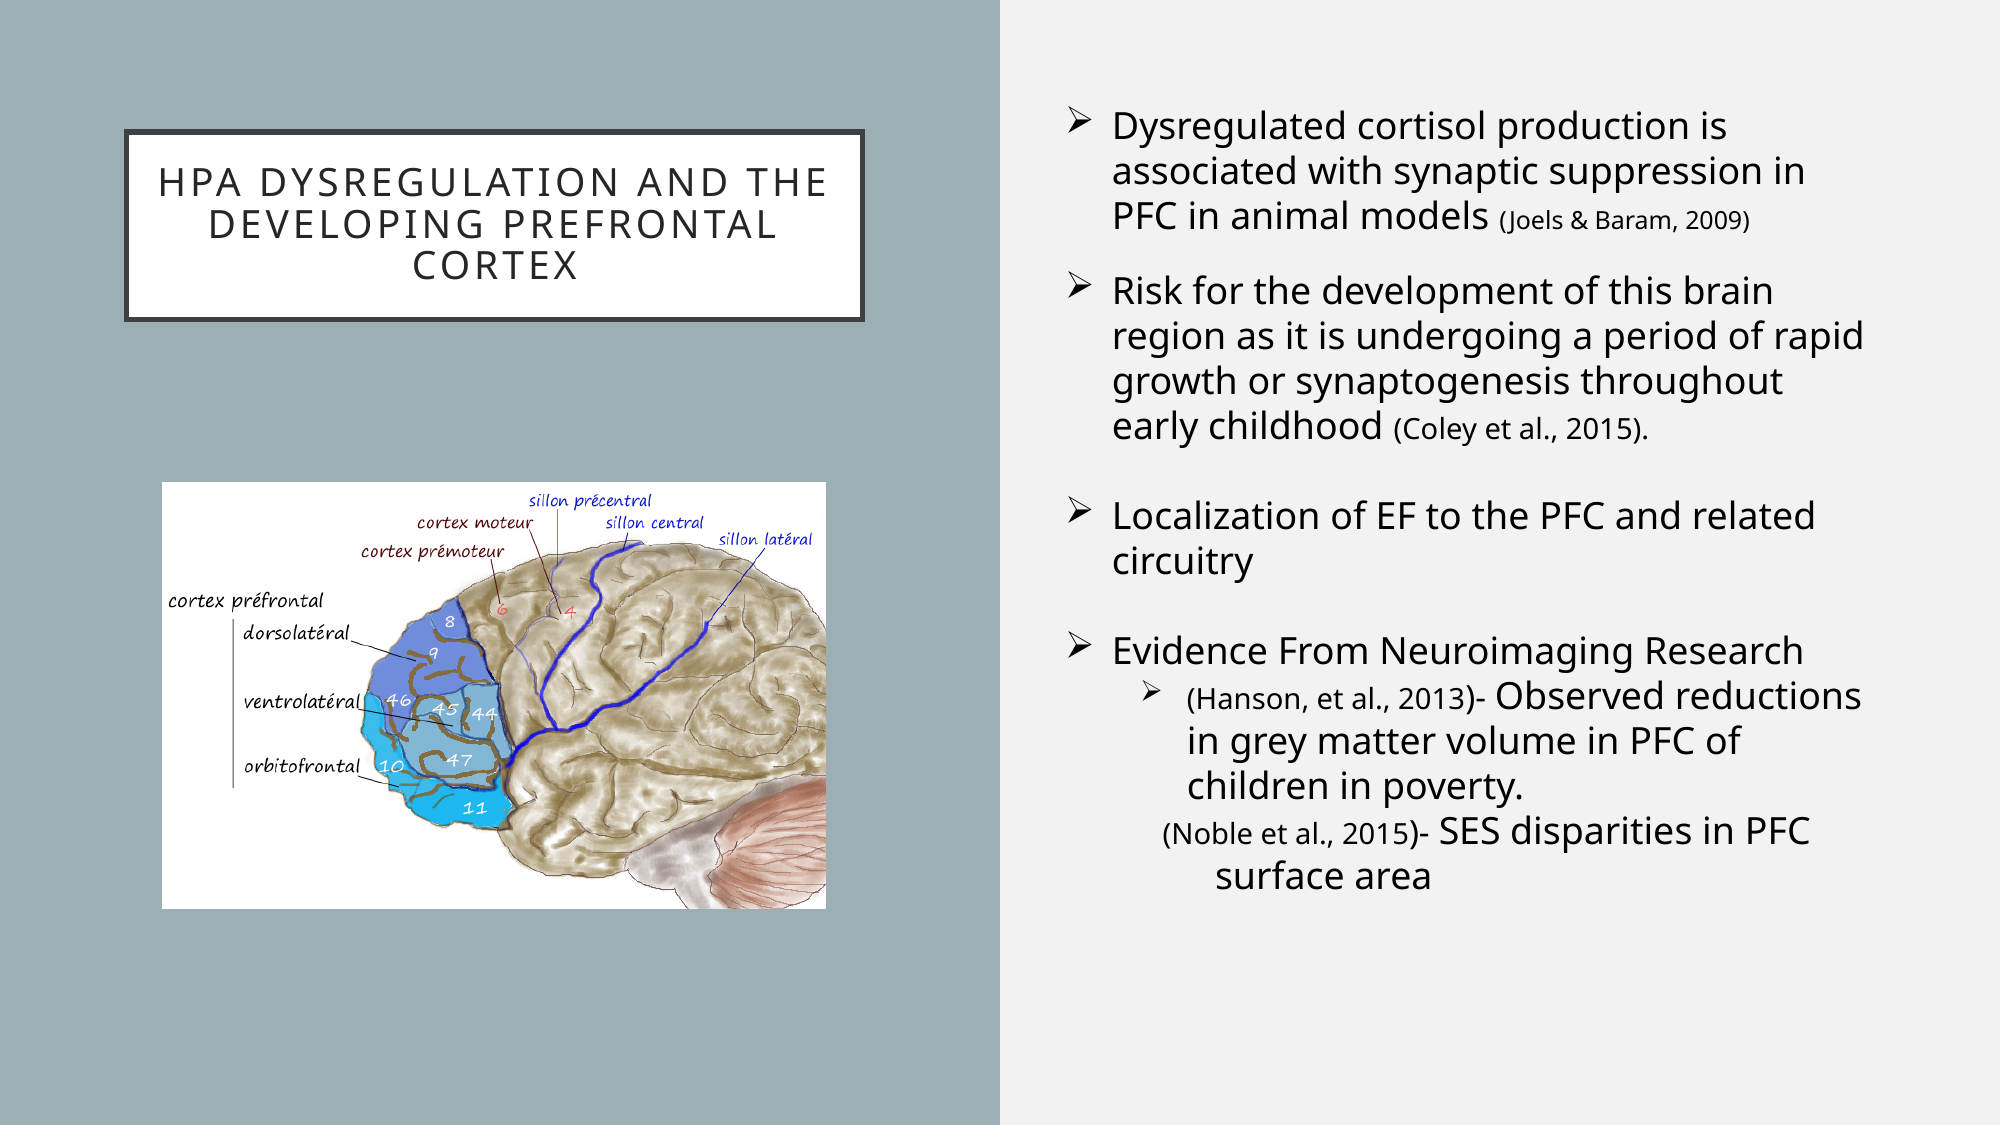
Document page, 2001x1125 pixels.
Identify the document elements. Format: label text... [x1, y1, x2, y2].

list Dysregulated cortisol production is associated with synaptic suppression in PFC in animal models (Joels & Baram, 2009) Risk for the development of this brain region as it is undergoing a period of rapid growth or synaptogenesis throughout early childhood (Coley et al., 2015). Localization of EF to the PFC and related circuitry Evidence From Neuroimaging Research (Hanson, et al., 2013)- Observed reductions in grey matter volume in PFC of children in poverty. (Noble et al., 2015)- SES disparities in PFC surface area [1050, 94, 1895, 993]
title Hpa dysregulation and the developing prefrontal cortex [124, 129, 865, 322]
picture [162, 482, 826, 909]
